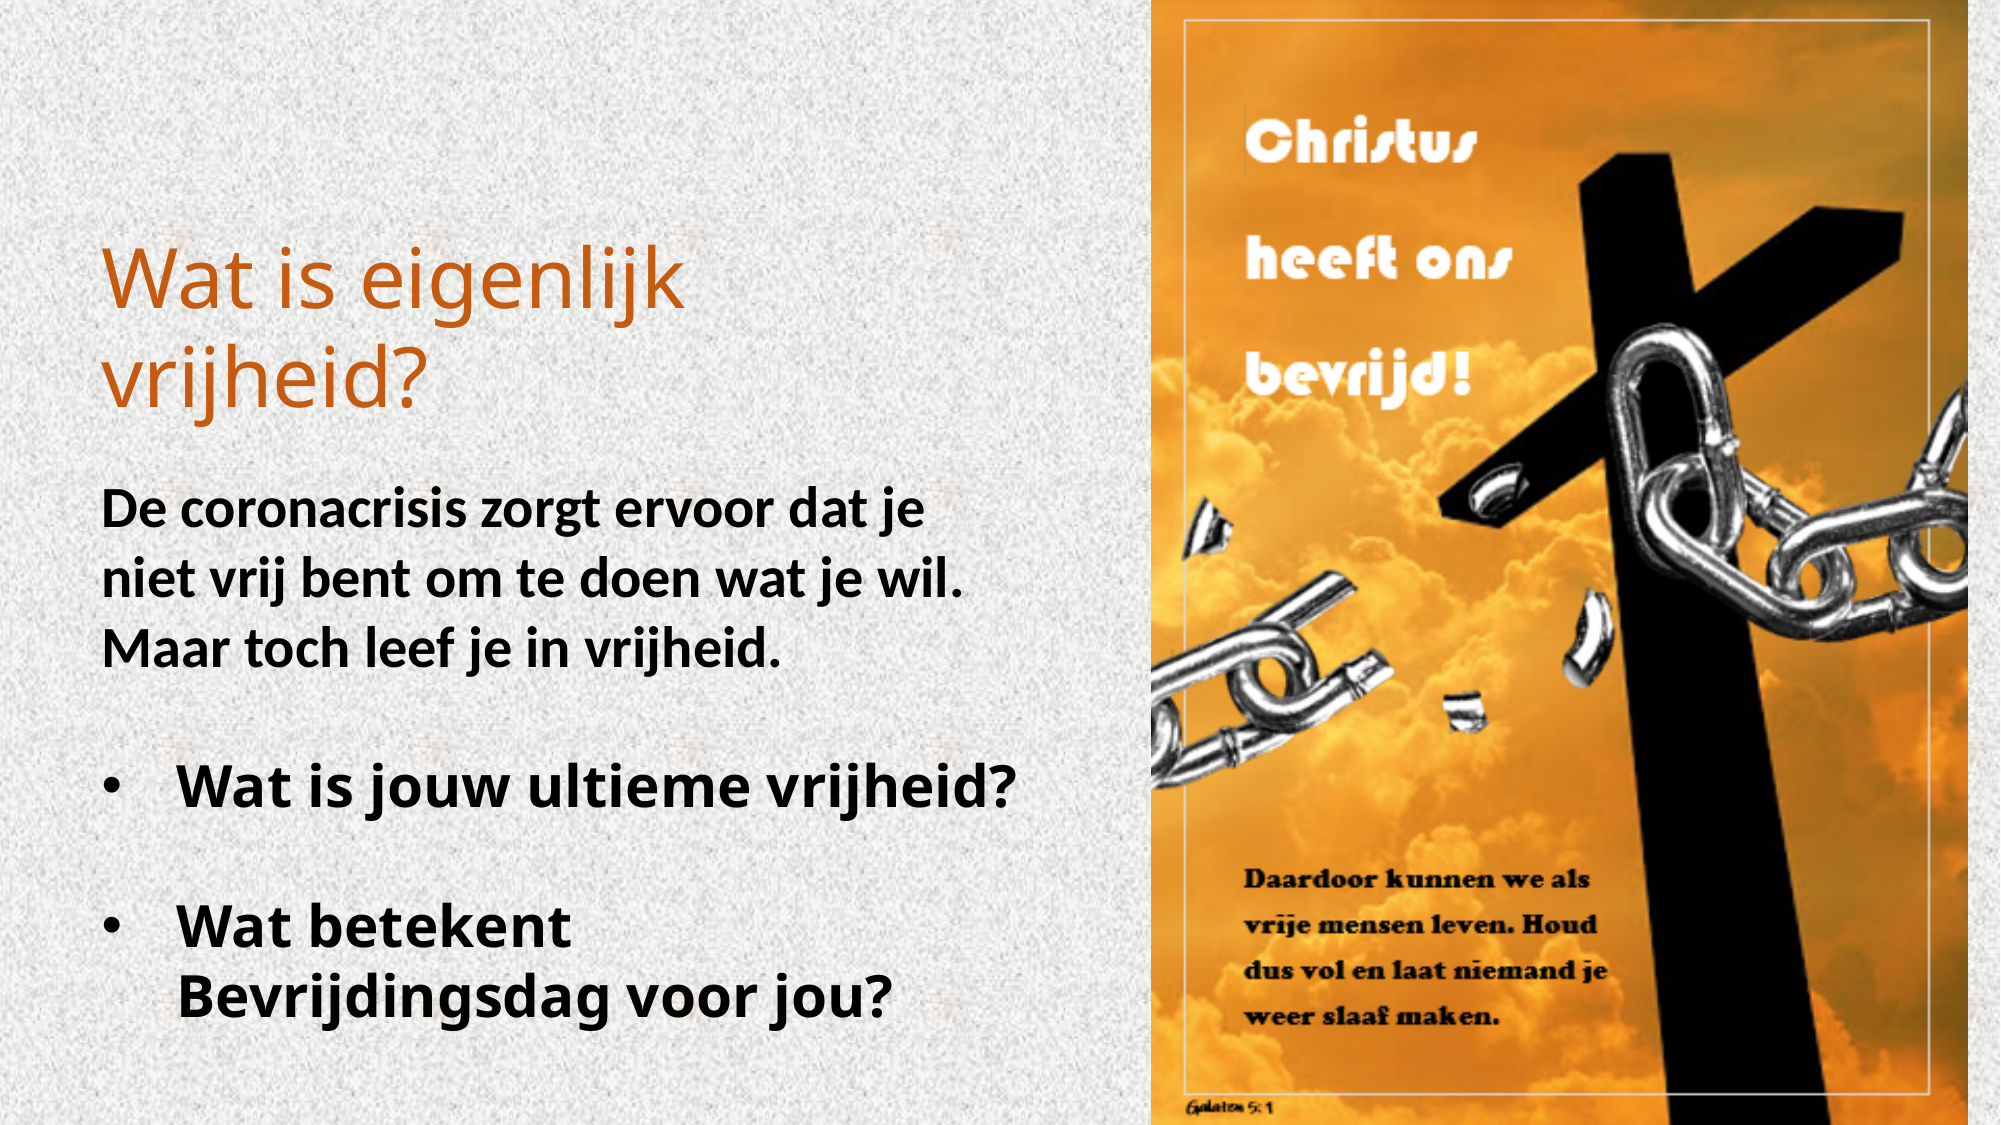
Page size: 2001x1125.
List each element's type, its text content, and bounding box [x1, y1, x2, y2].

text_box Wat is eigenlijk vrijheid? De coronacrisis zorgt ervoor dat je niet vrij bent om te doen wat je wil. Maar toch leef je in vrijheid. Wat is jouw ultieme vrijheid? Wat betekent Bevrijdingsdag voor jou? [86, 217, 1033, 1037]
picture [0, 0, 2001, 1125]
